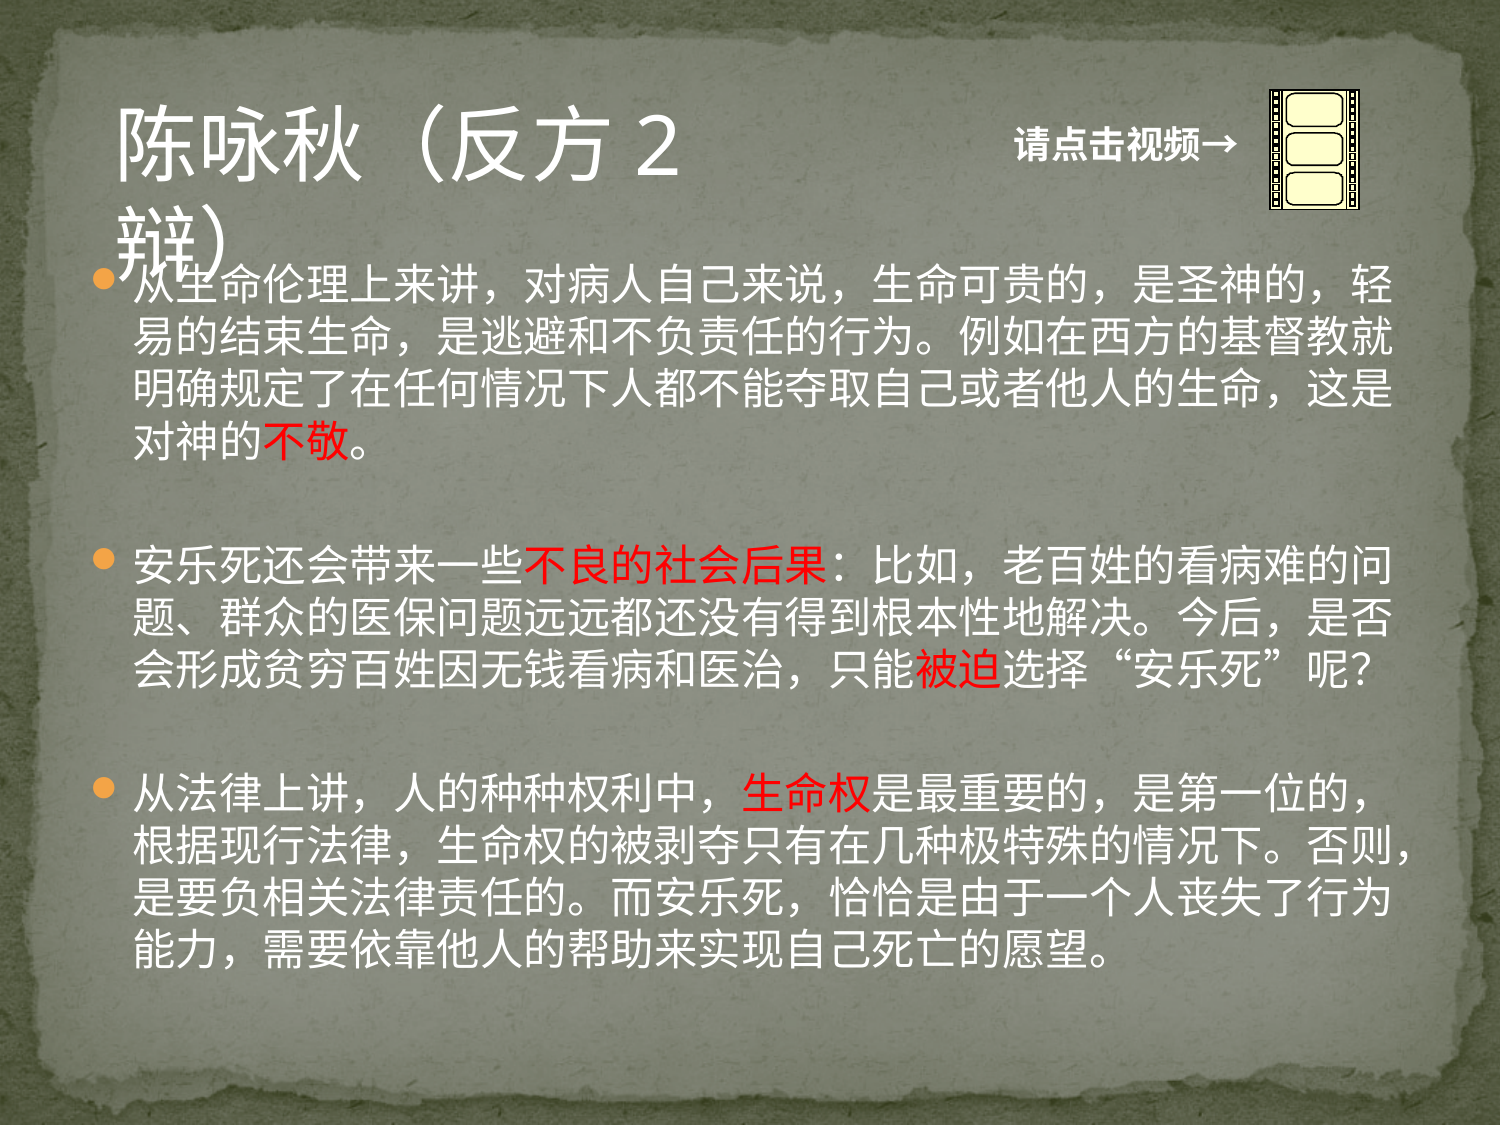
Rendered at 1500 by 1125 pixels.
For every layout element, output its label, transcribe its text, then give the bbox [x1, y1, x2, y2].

text_box [132, 79, 163, 84]
text_box 请点击视频→ [999, 113, 1254, 174]
list 从生命伦理上来讲，对病人自己来说，生命可贵的，是圣神的，轻易的结束生命，是逃避和不负责任的行为。例如在西方的基督教就明确规定了在任何情况下人都不能夺取自己或者他人的生命，这是对神的不敬。 安乐死还会带来一些不良的社会后果：比如，老百姓的看病难的问题、群众的医保问题远远都还没有得到根本性地解决。今后，是否会形成贫穷百姓因无钱看病和医治，只能被迫选择“安乐死”呢？ 从法律上讲，人的种种权利中，生命权是最重要的，是第一位的，根据现行法律，生命权的被剥夺只有在几种极特殊的情况下。否则，是要负相关法律责任的。而安乐死，恰恰是由于一个人丧失了行为能力，需要依靠他人的帮助来实现自己死亡的愿望。 [74, 249, 1426, 1001]
text_box 陈咏秋（反方2辩） [100, 84, 762, 300]
text_box [1269, 90, 1360, 210]
